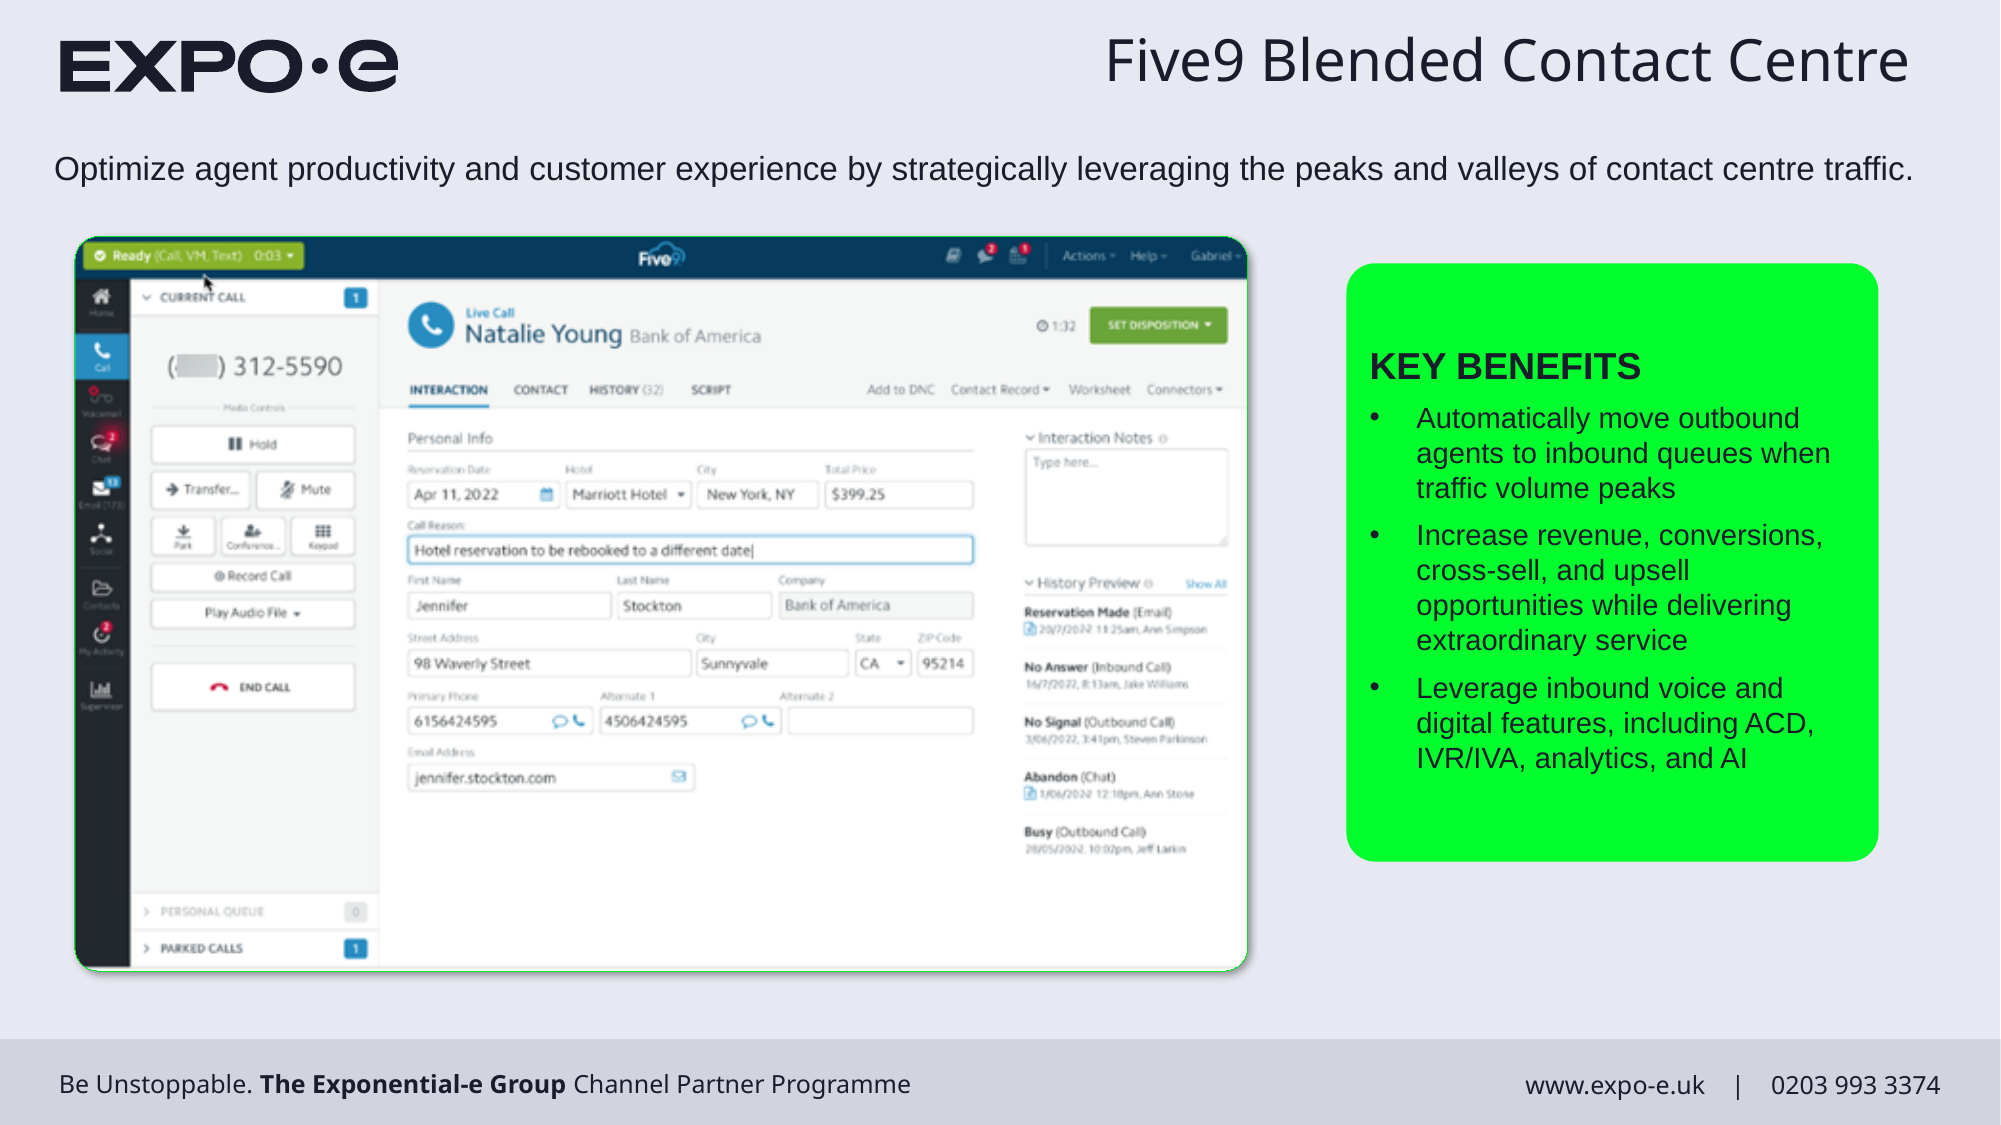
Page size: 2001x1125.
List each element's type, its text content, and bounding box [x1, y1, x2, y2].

title Five9 Blended Contact Centre [454, 1, 1925, 124]
text_box KEY BENEFITS Automatically move outbound agents to inbound queues when traffic volume peaks Increase revenue, conversions, cross-sell, and upsell opportunities while delivering extraordinary service Leverage inbound voice and digital features, including ACD, IVR/IVA, analytics, and AI [1346, 263, 1879, 862]
text_box Optimize agent productivity and customer experience by strategically leveraging the peaks and valleys of contact centre traffic.​ [54, 154, 1925, 214]
picture [74, 236, 1248, 972]
